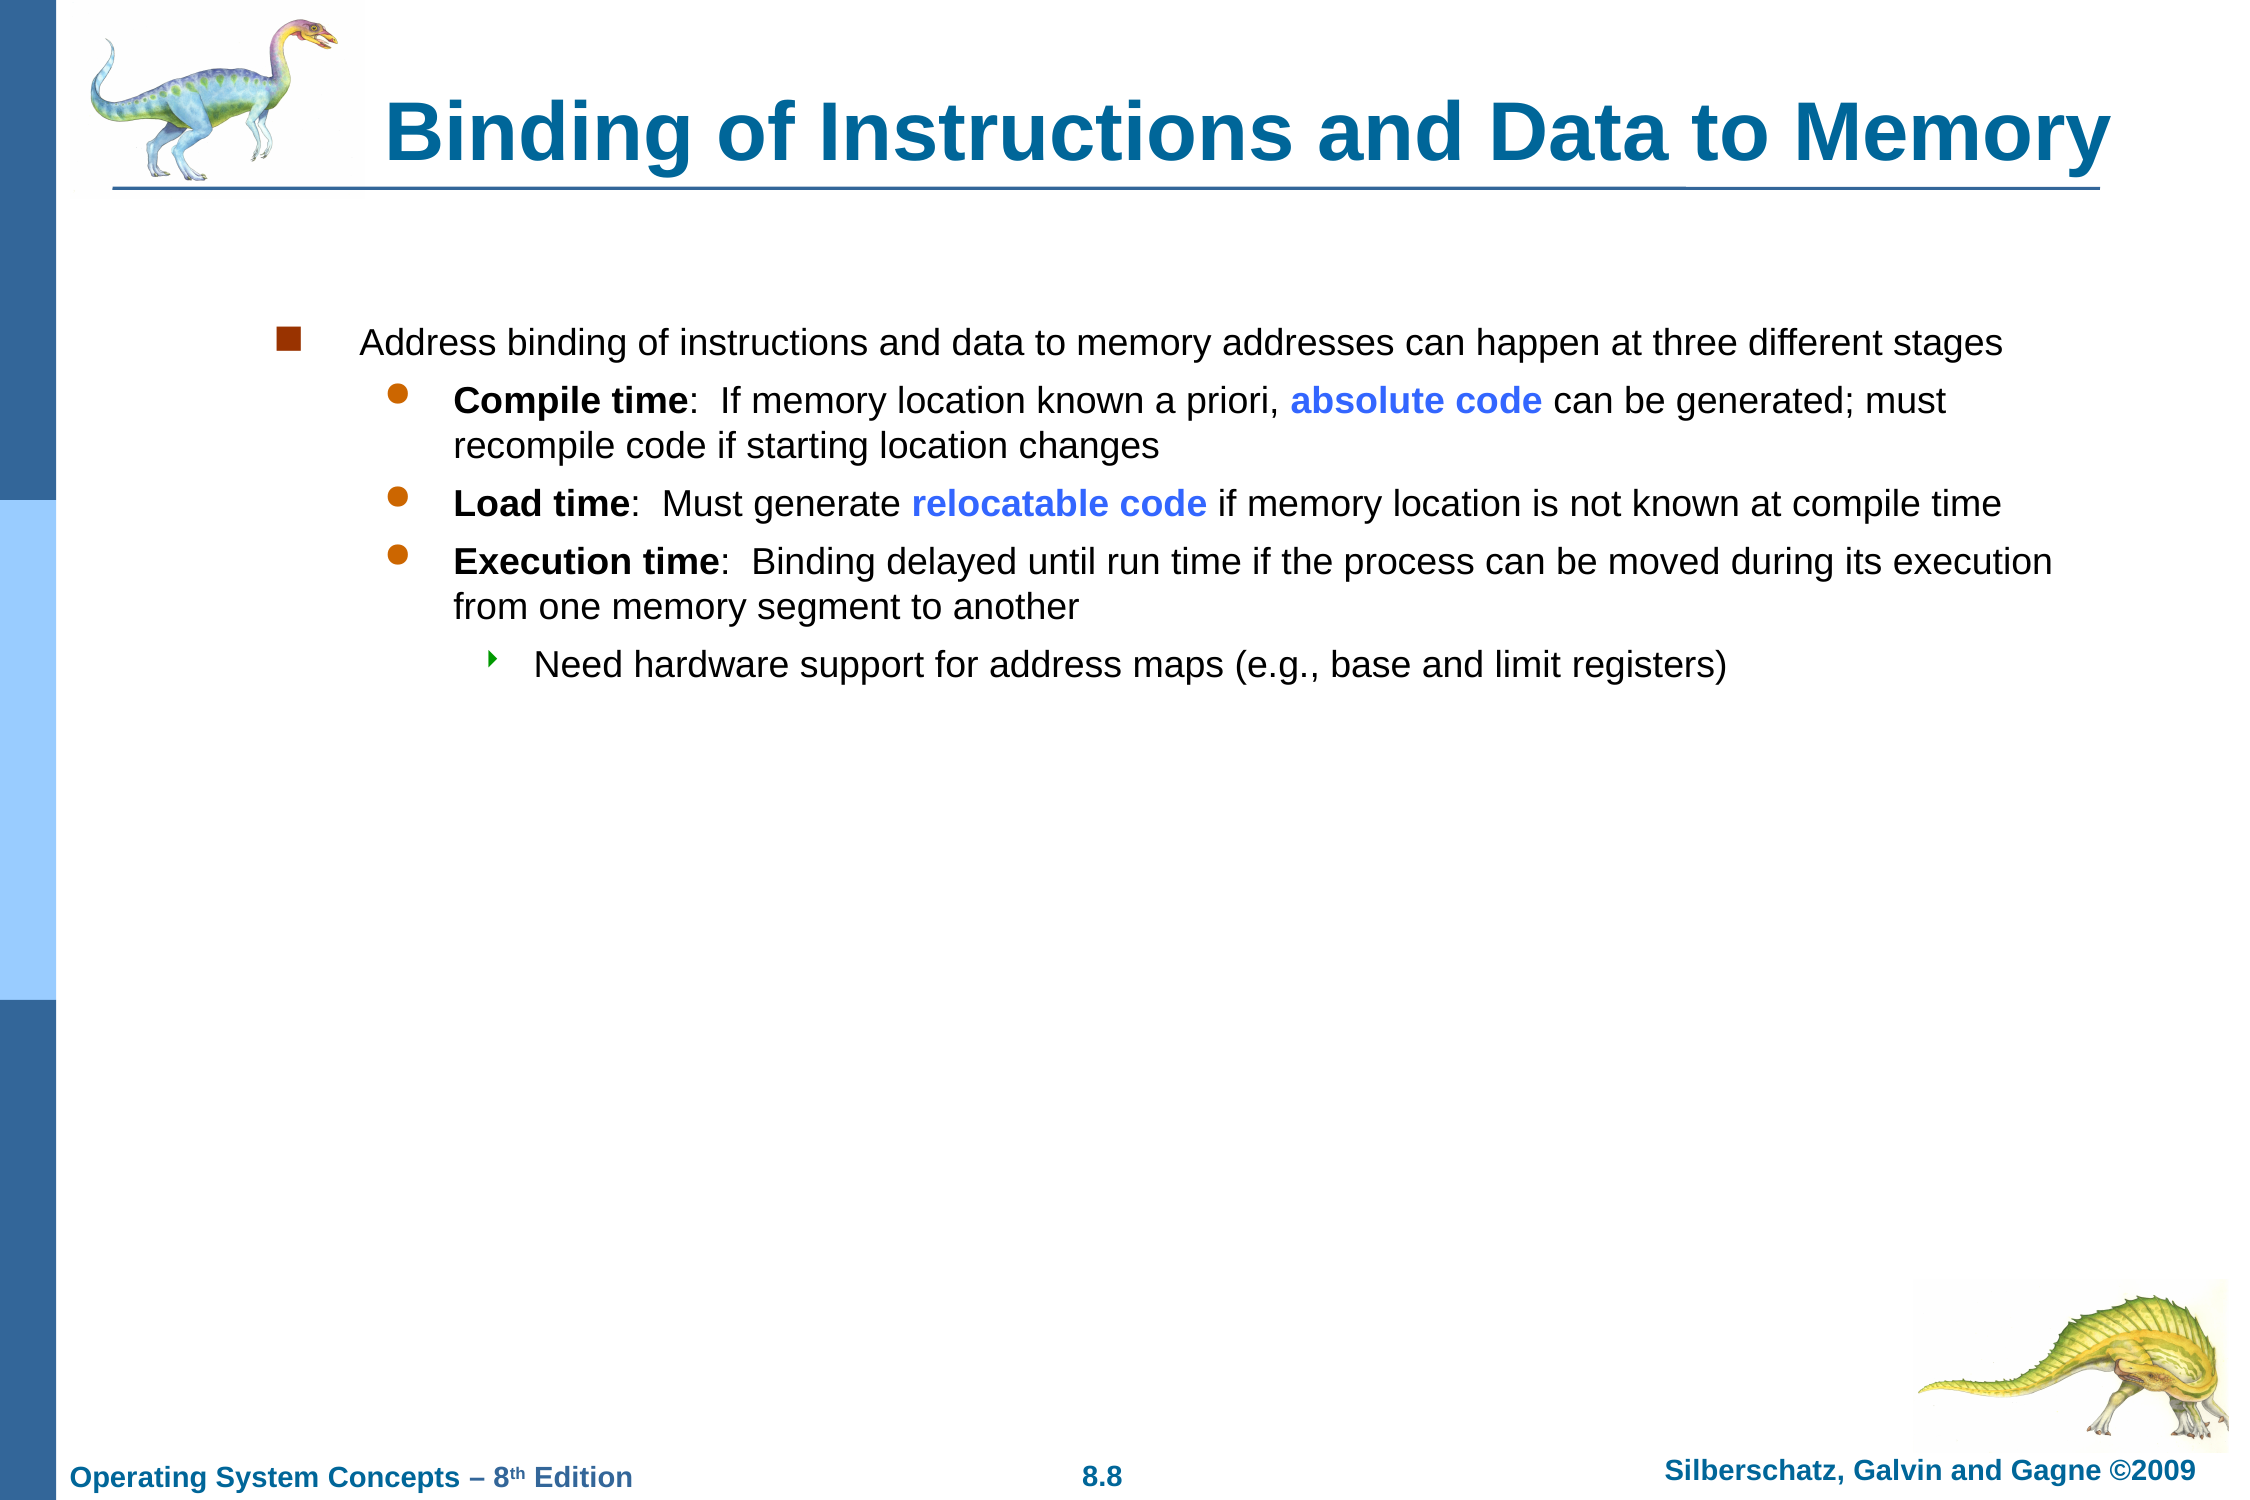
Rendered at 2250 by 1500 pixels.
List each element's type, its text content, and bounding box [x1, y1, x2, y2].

list Address binding of instructions and data to memory addresses can happen at three different stages Compile time: If memory location known a priori, absolute code can be generated; must recompile code if starting location changes Load time: Must generate relocatable code if memory location is not known at compile time Execution time: Binding delayed until run time if the process can be moved during its execution from one memory segment to another Need hardware support for address maps (e.g., base and limit registers) [257, 248, 2096, 1150]
title Binding of Instructions and Data to Memory [248, 88, 2250, 189]
picture [70, 0, 365, 199]
picture [1913, 1279, 2229, 1453]
